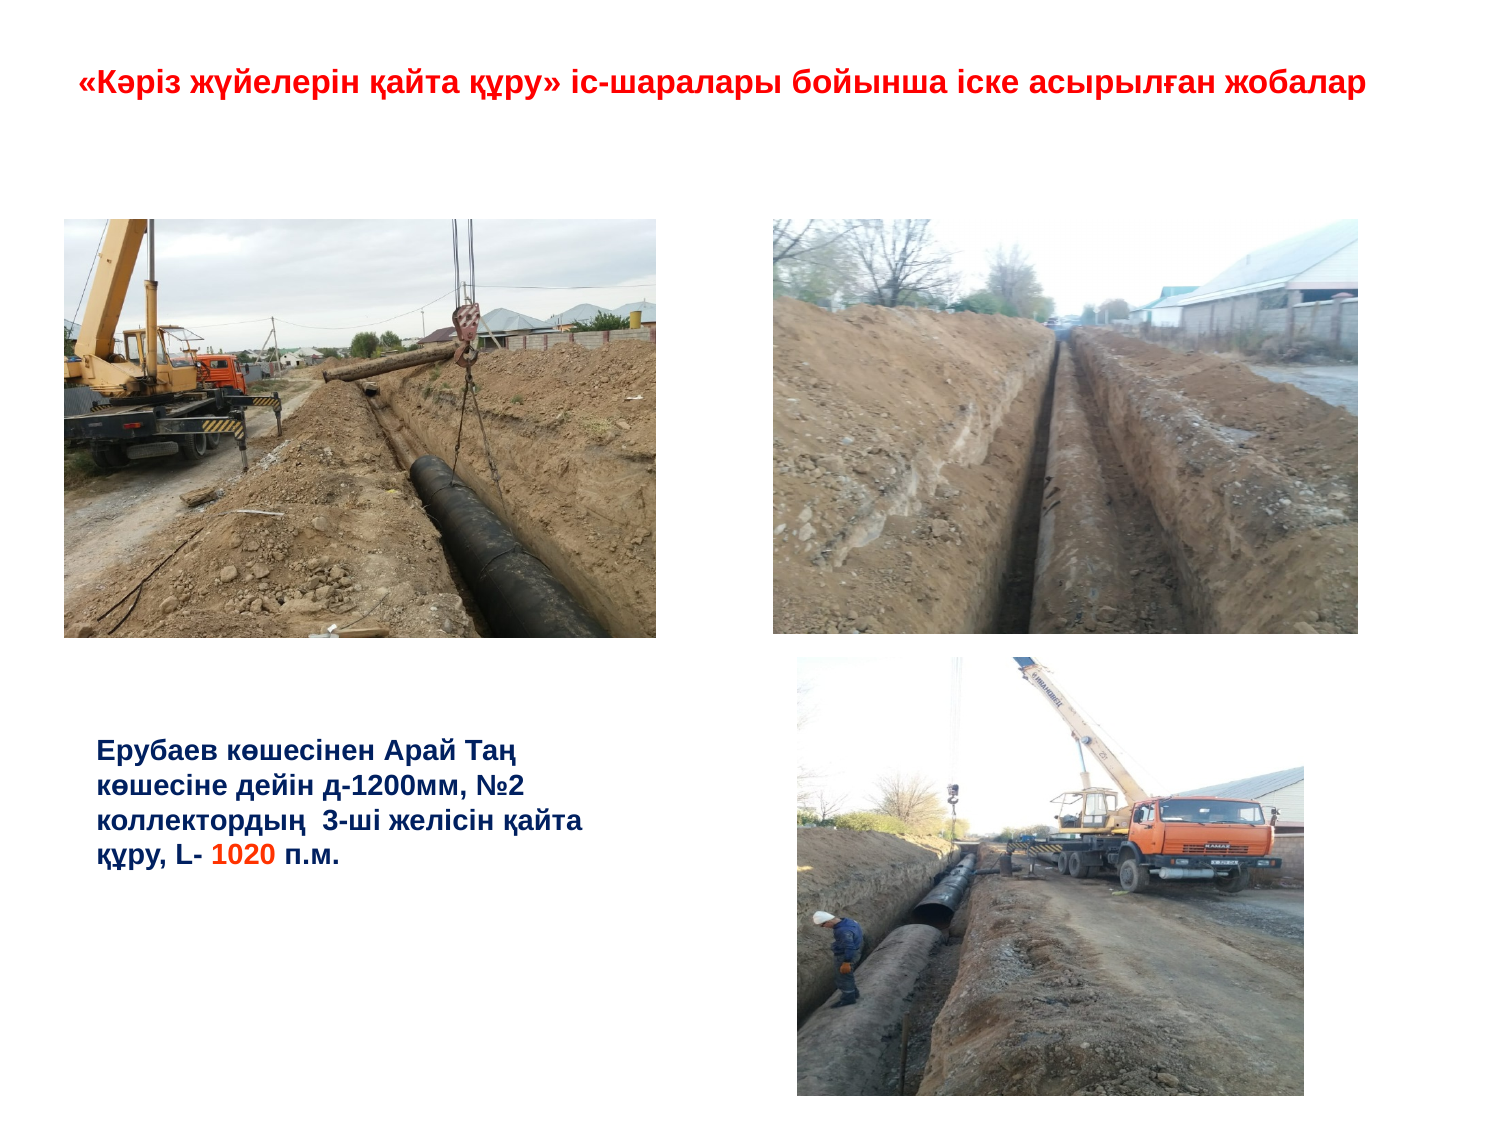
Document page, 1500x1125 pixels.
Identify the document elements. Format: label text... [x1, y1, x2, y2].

text_box Ерубаев көшесінен Арай Таң көшесіне дейін д-1200мм, №2 коллектордың 3-ші желісін қайта құру, L- 1020 п.м. [80, 723, 630, 879]
text_box «Кәріз жүйелерін қайта құру» іс-шаралары бойынша іске асырылған жобалар [53, 52, 1459, 108]
picture [64, 219, 656, 638]
picture [773, 219, 1358, 634]
picture [796, 657, 1304, 1096]
